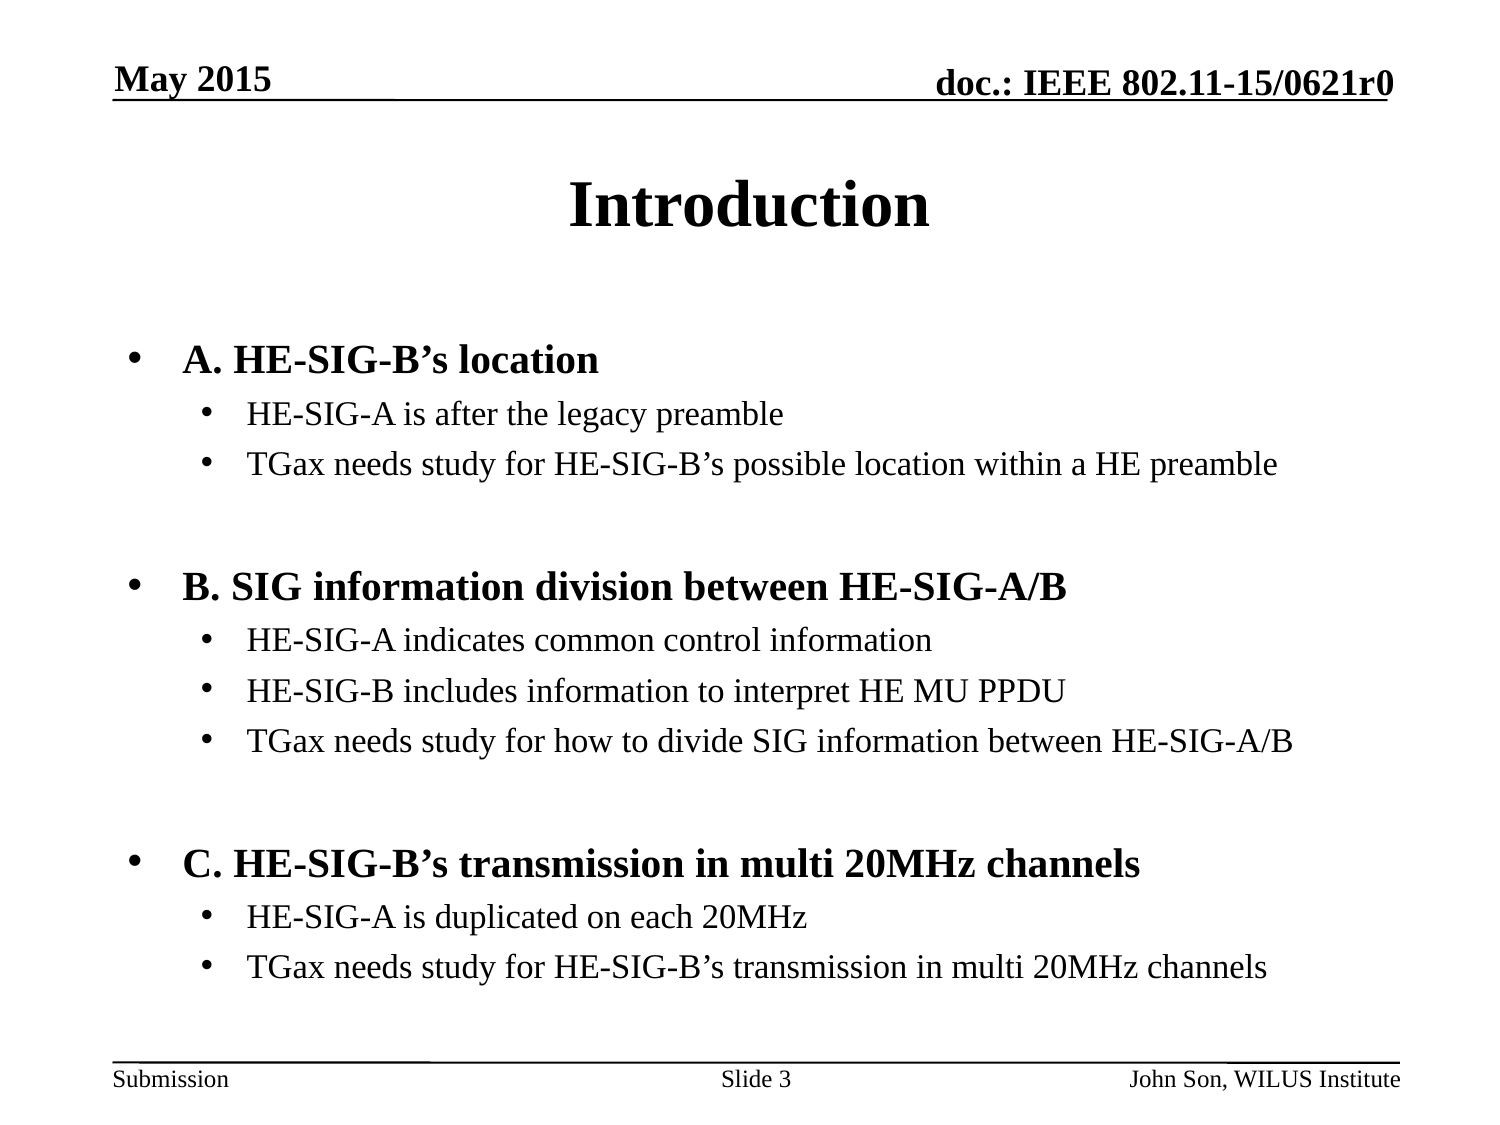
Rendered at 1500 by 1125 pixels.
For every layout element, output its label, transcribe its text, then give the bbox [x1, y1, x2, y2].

list A. HE-SIG-B’s location HE-SIG-A is after the legacy preamble TGax needs study for HE-SIG-B’s possible location within a HE preamble B. SIG information division between HE-SIG-A/B HE-SIG-A indicates common control information HE-SIG-B includes information to interpret HE MU PPDU TGax needs study for how to divide SIG information between HE-SIG-A/B C. HE-SIG-B’s transmission in multi 20MHz channels HE-SIG-A is duplicated on each 20MHz TGax needs study for HE-SIG-B’s transmission in multi 20MHz channels [112, 324, 1388, 1000]
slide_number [114, 54, 423, 100]
slide_number Slide 3 [712, 1061, 800, 1123]
footer John Son, WILUS Institute [878, 1061, 1402, 1093]
title Introduction [112, 112, 1388, 288]
